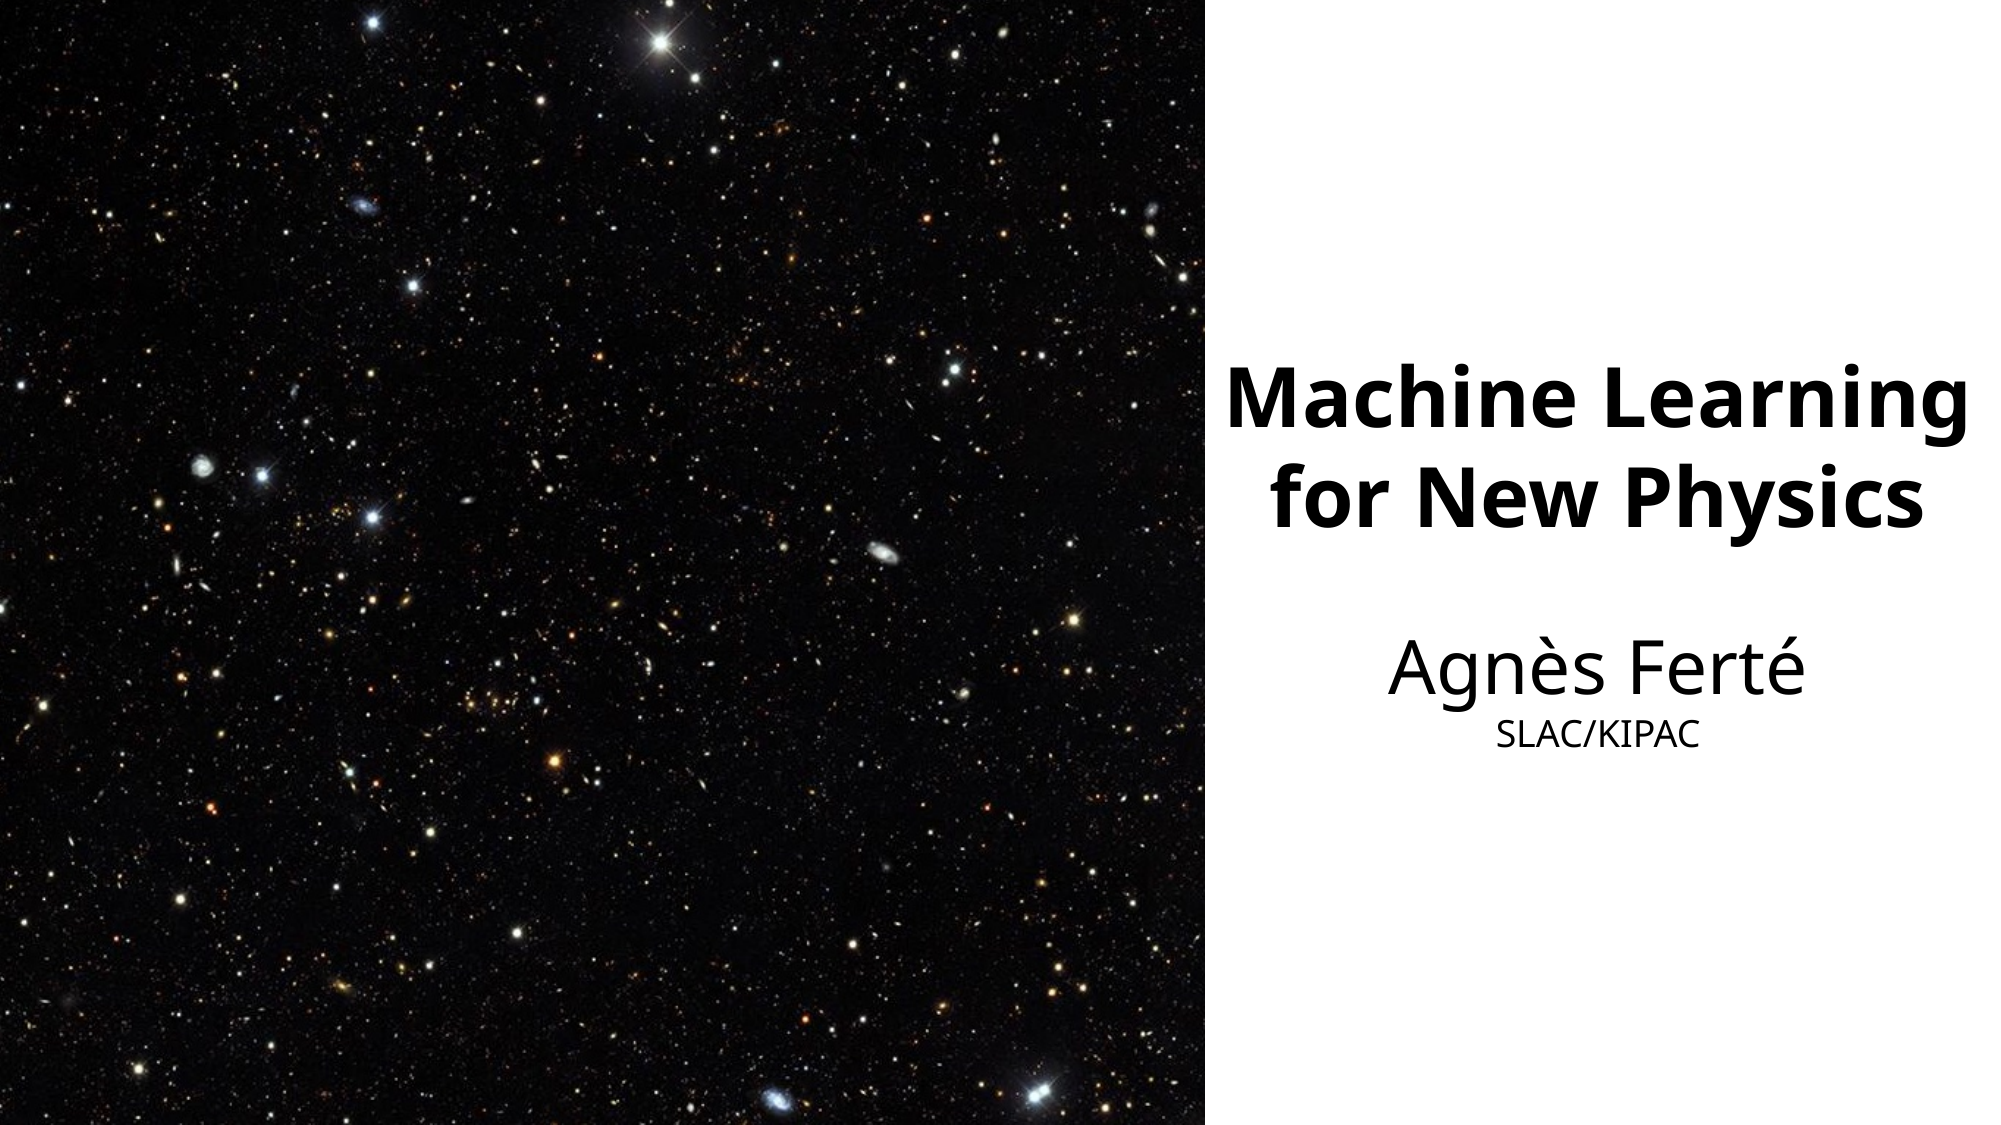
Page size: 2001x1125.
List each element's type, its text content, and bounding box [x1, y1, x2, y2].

text_box Agnès Ferté SLAC/KIPAC [1300, 612, 1896, 762]
text_box Machine Learning for New Physics [1205, 336, 2000, 552]
picture [0, 0, 1205, 1125]
